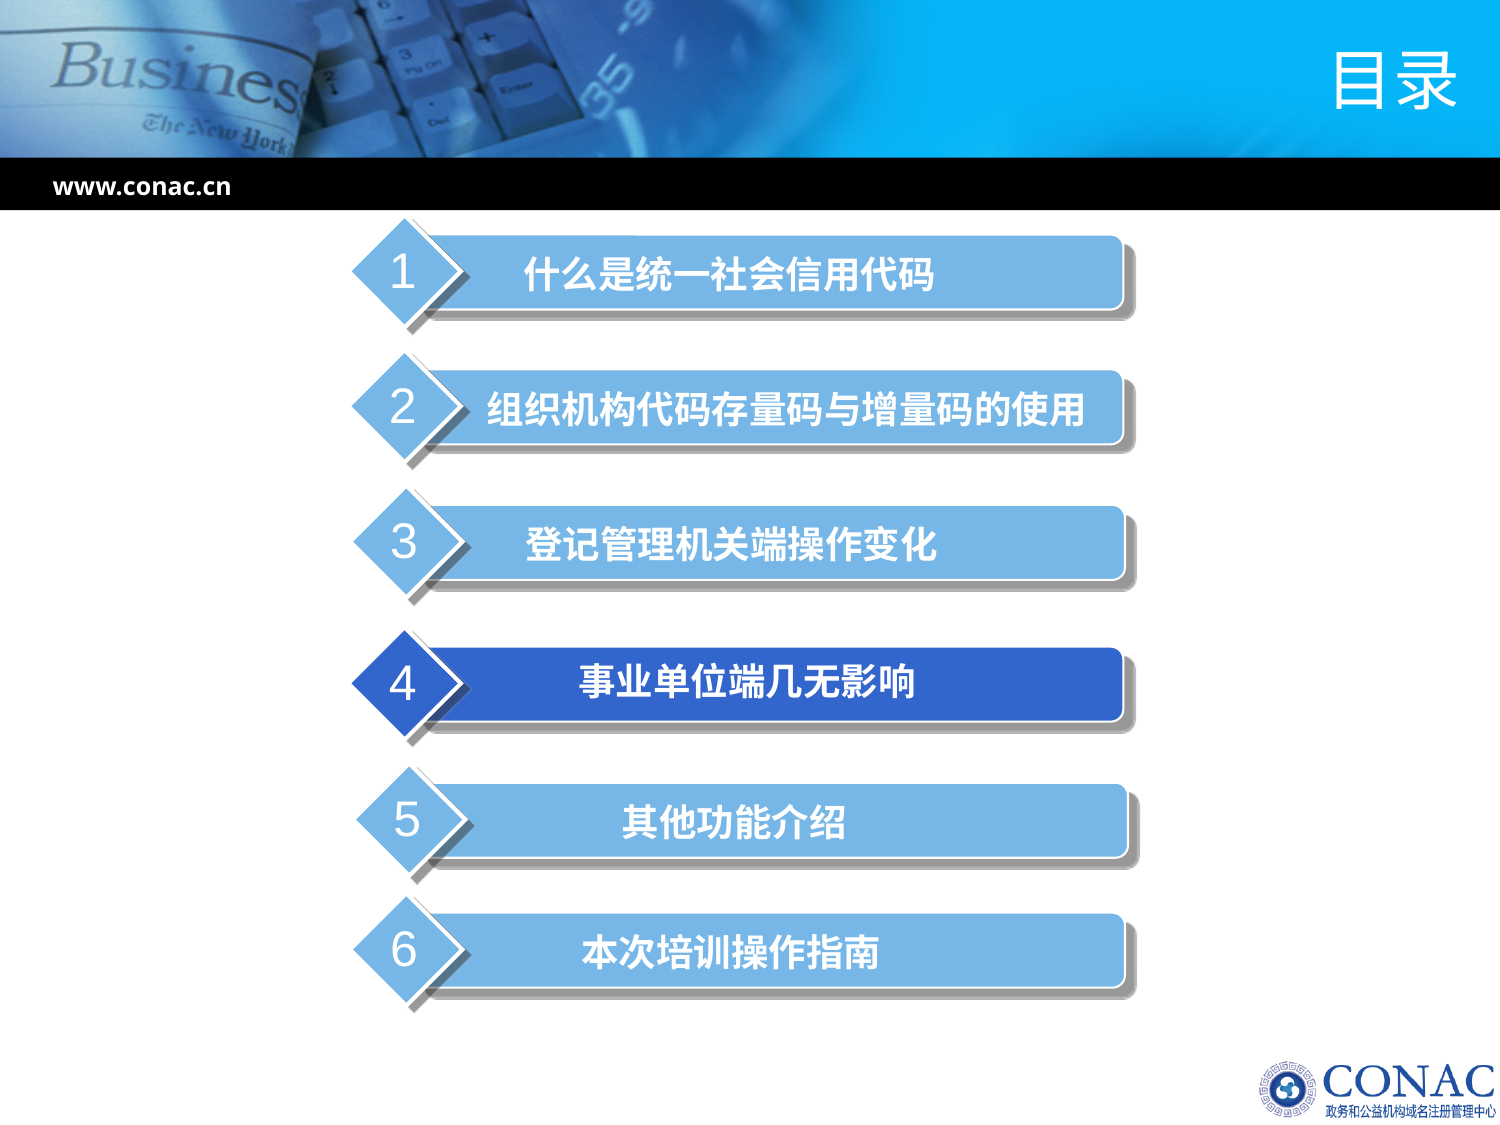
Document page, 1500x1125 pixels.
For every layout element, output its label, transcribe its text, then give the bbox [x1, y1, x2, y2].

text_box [348, 353, 1126, 463]
title 目录 [37, 24, 1475, 130]
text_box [349, 485, 1126, 599]
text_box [349, 893, 1126, 1006]
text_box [352, 763, 1129, 876]
slide_number www.conac.cn [37, 162, 425, 216]
picture [1259, 1061, 1496, 1118]
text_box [348, 626, 1124, 740]
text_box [348, 214, 1124, 350]
picture [0, 0, 830, 157]
